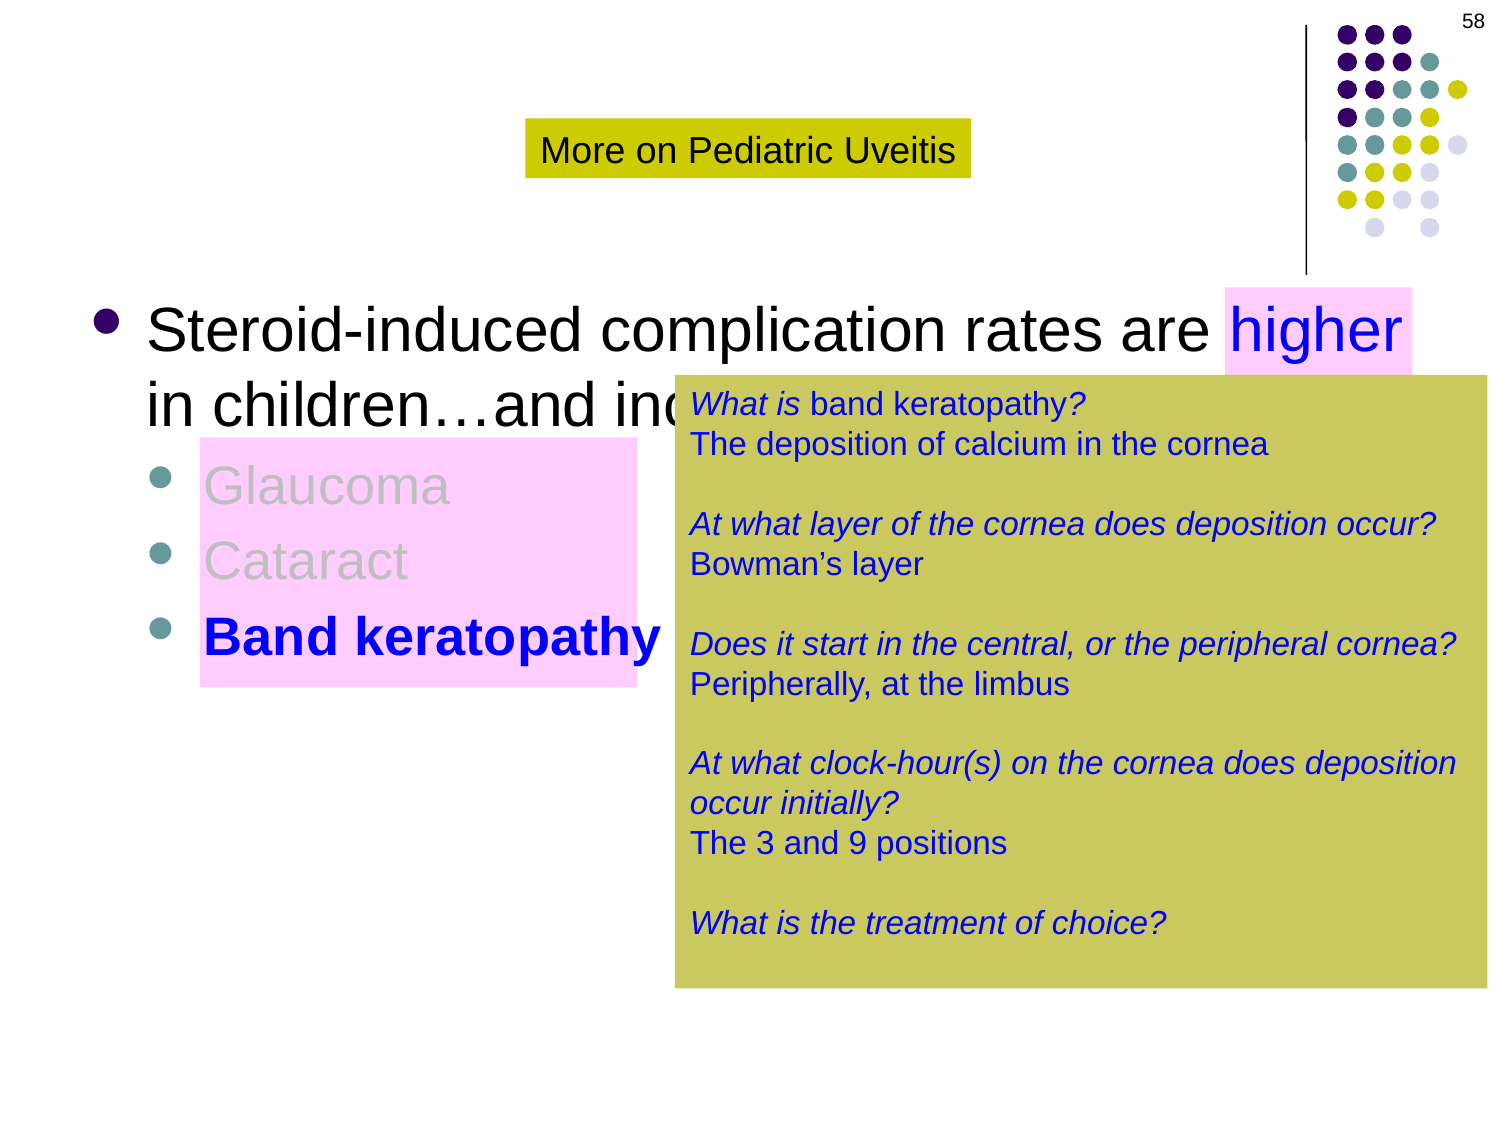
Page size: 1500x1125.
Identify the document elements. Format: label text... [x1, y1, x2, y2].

text_box What is band keratopathy? The deposition of calcium in the cornea At what layer of the cornea does deposition occur? Bowman’s layer Does it start in the central, or the peripheral cornea? Peripherally, at the limbus At what clock-hour(s) on the cornea does deposition occur initially? The 3 and 9 positions What is the treatment of choice? Chelation therapy with EDTA [674, 374, 1488, 989]
list Steroid-induced complication rates are higher in children…and include: Glaucoma Cataract Band keratopathy [75, 281, 1425, 1063]
slide_number 58 [1149, 0, 1500, 75]
text_box More on Pediatric Uveitis [525, 118, 972, 179]
